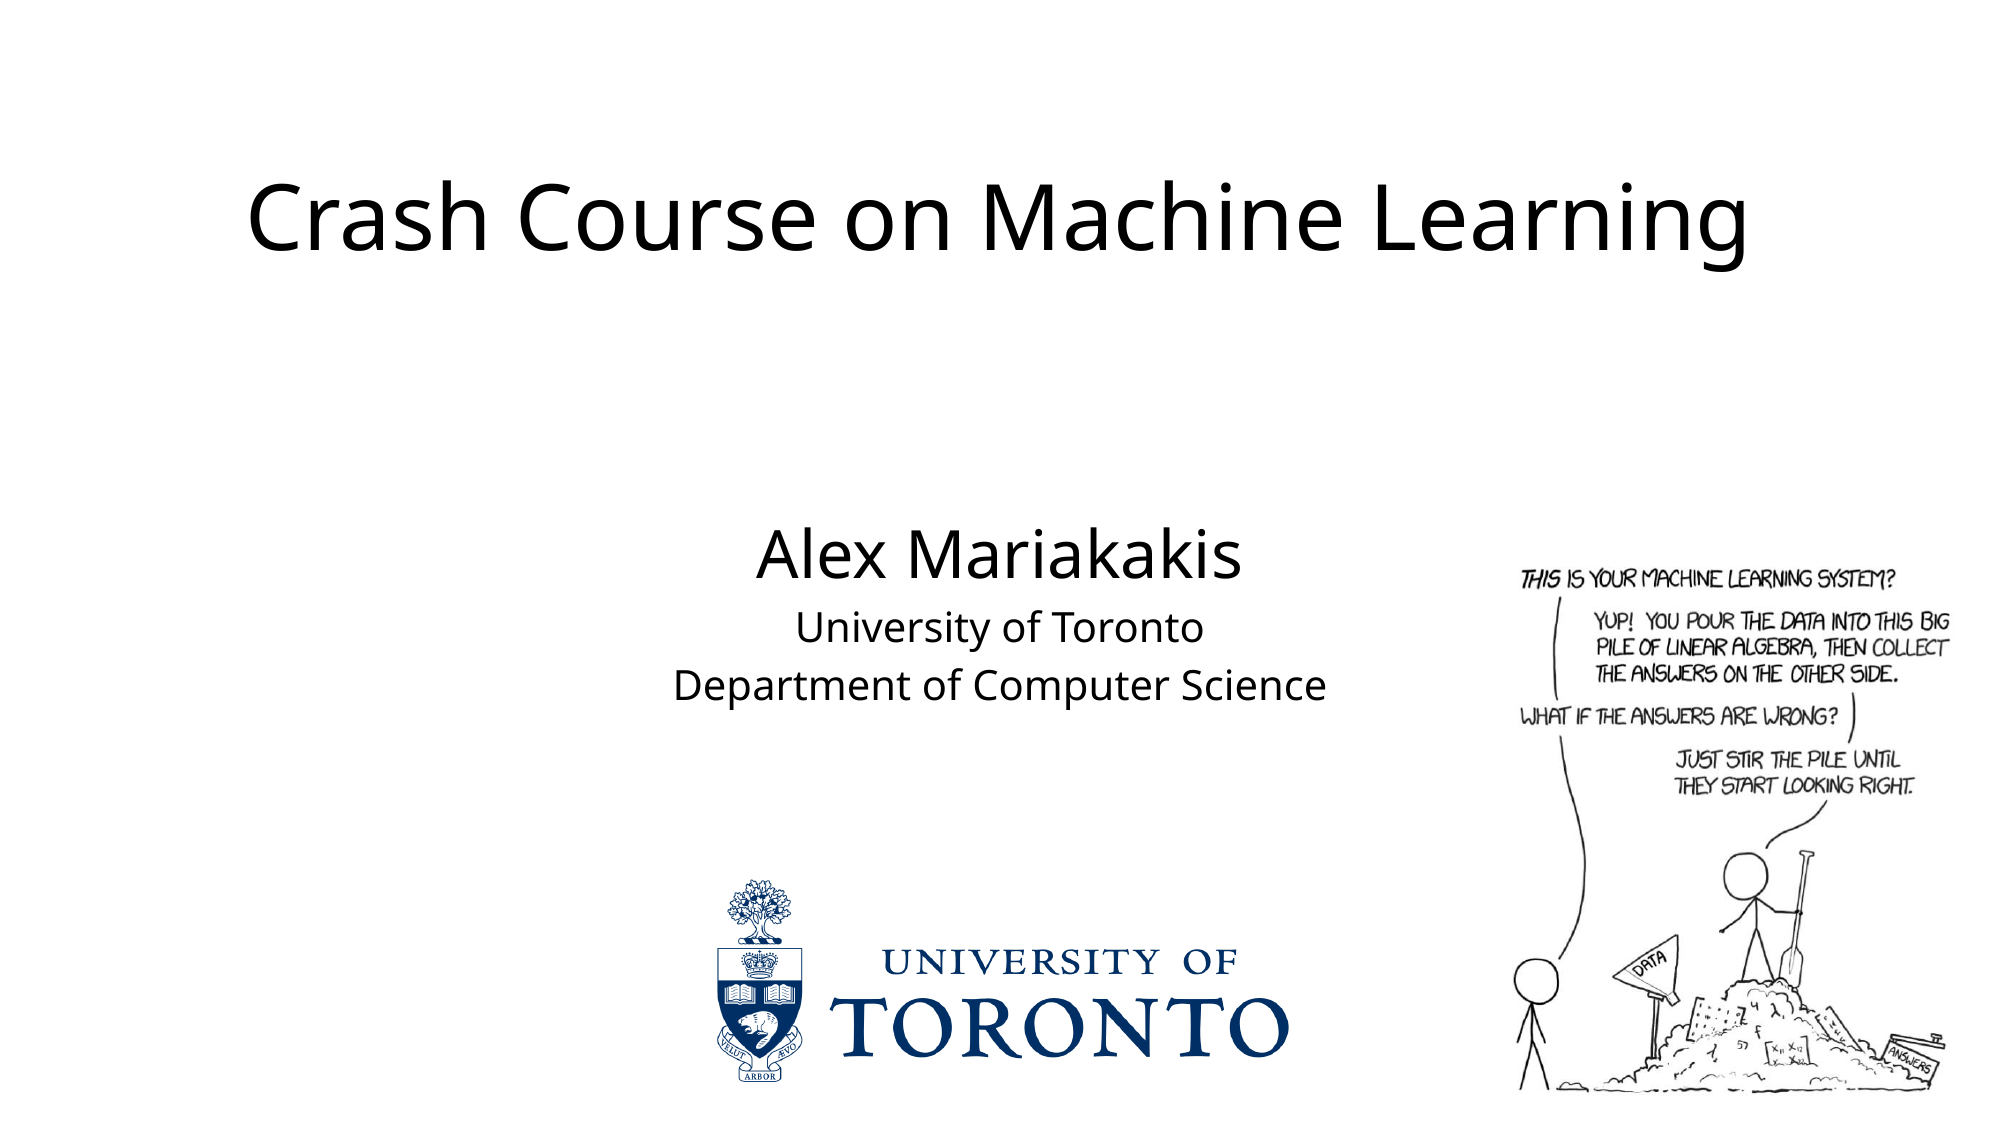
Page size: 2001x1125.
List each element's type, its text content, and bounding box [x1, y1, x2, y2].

picture [1499, 549, 1970, 1113]
picture [687, 859, 1313, 1117]
subtitle Alex Mariakakis University of Toronto Department of Computer Science [574, 403, 1426, 818]
title Crash Course on Machine Learning [125, 76, 1875, 352]
